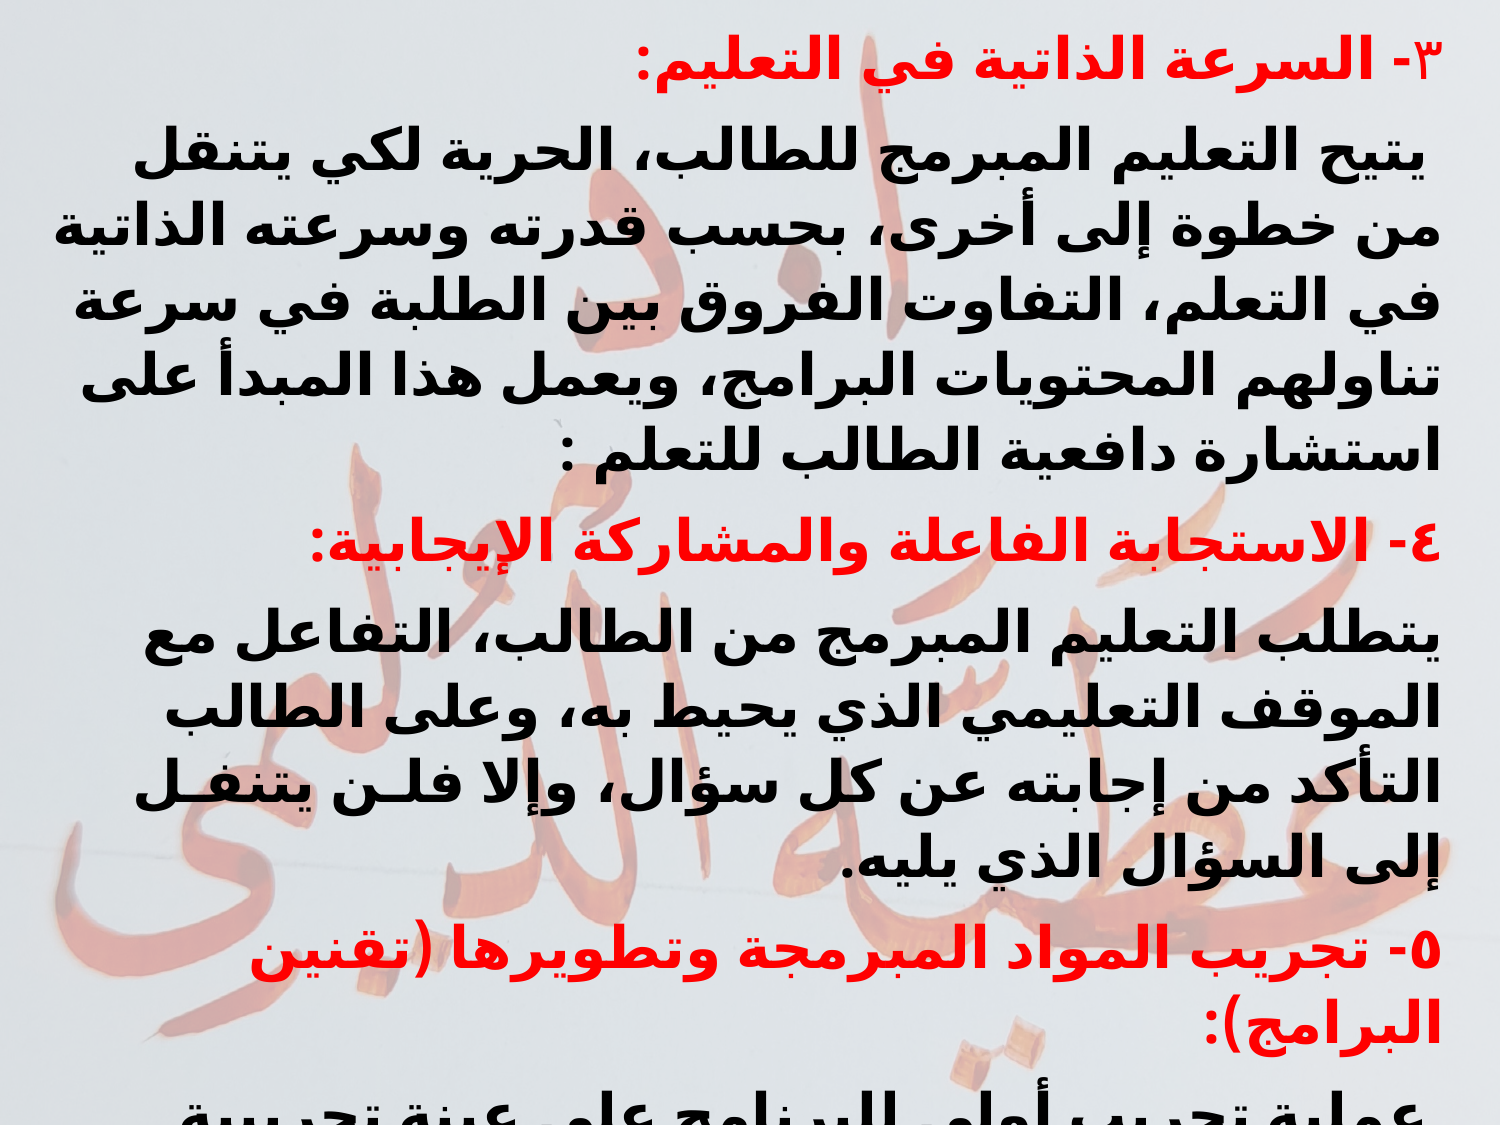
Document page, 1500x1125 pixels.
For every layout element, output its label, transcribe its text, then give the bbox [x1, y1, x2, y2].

text_box ٣- السرعة الذاتية في التعليم: يتيح التعليم المبرمج للطالب، الحرية لكي يتنقل من خطوة إلى أخرى، بحسب قدرته وسرعته الذاتية في التعلم، التفاوت الفروق بين الطلبة في سرعة تناولهم المحتويات البرامج، ويعمل هذا المبدأ على استشارة دافعية الطالب للتعلم : ٤- الاستجابة الفاعلة والمشاركة الإيجابية: يتطلب التعليم المبرمج من الطالب، التفاعل مع الموقف التعليمي الذي يحيط به، وعلى الطالب التأكد من إجابته عن كل سؤال، وإلا فلـن يتنفـل إلى السؤال الذي يليه. ٥- تجريب المواد المبرمجة وتطويرها (تقنين البرامج): عملية تجريب أولي للبرنامج على عينة تجريبية صغيرة من الطلبة الذين سيطبق عليهم البرنامج بهدف تعديله وتطويره وإخراجه في صورته النهائية المناسبة لمستوى الطلبـة الذين صمم لهم . [17, 8, 1459, 1125]
